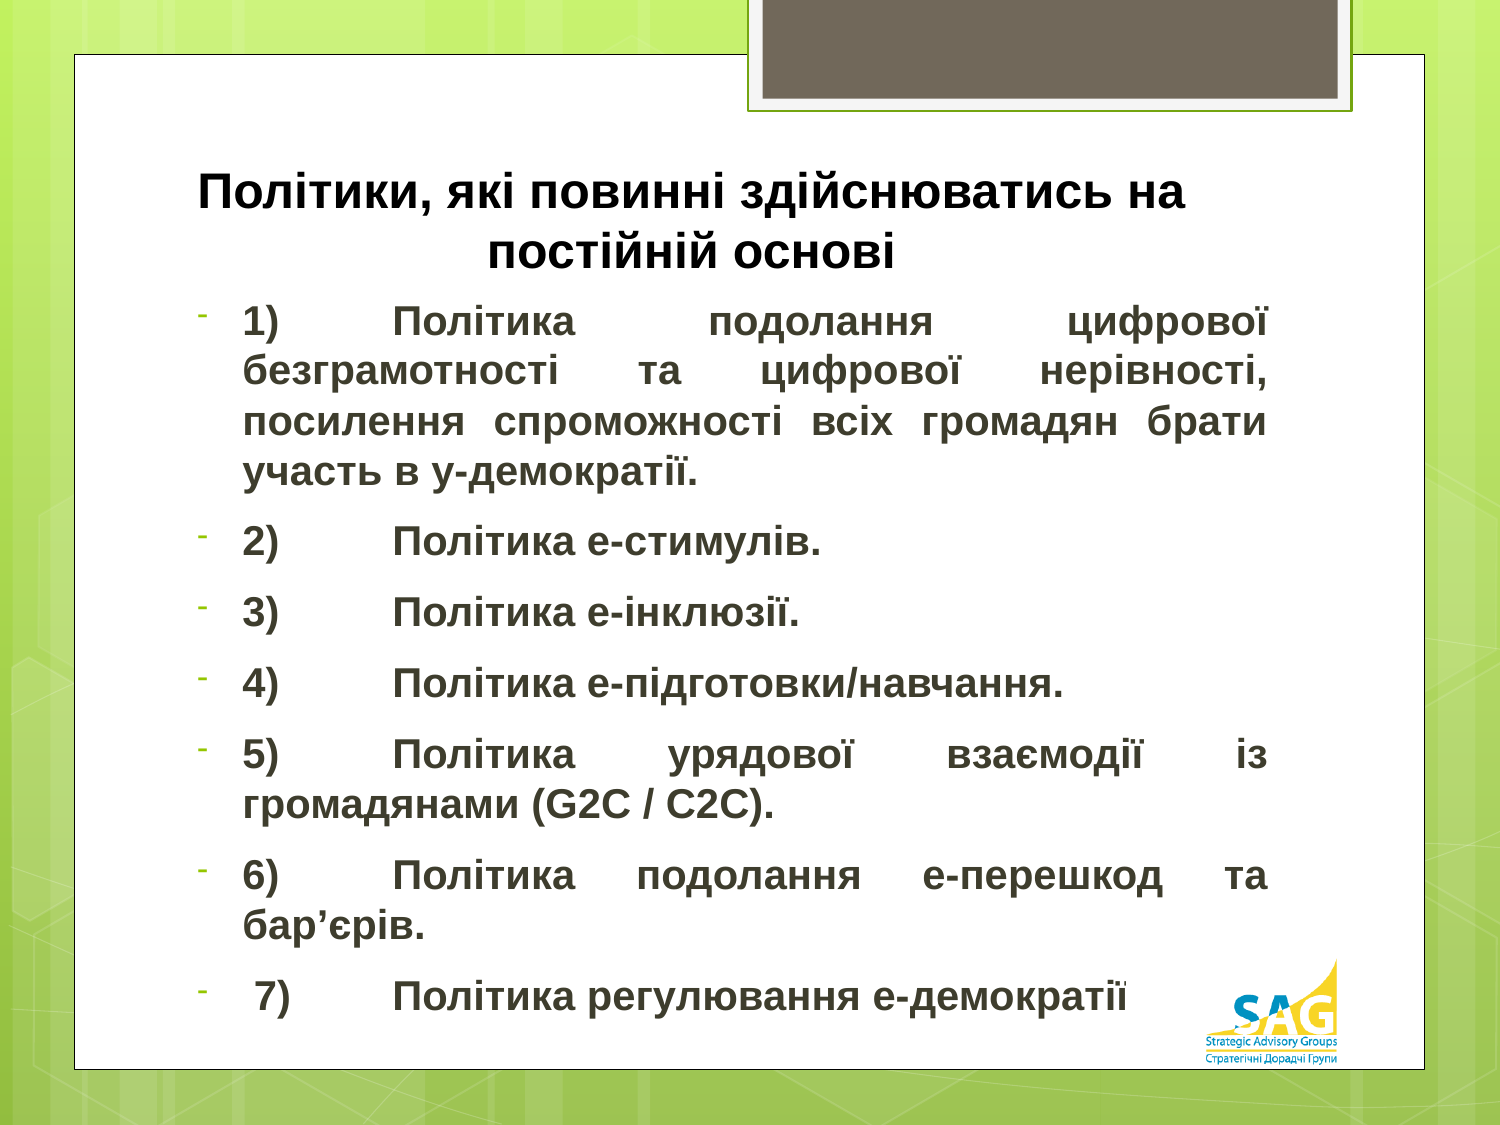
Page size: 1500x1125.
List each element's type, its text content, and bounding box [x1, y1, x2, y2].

title Політики, які повинні здійснюватись на постійній основі [171, 148, 1212, 285]
list 1) Політика подолання цифрової безграмотності та цифрової нерівності, посилення спроможності всіх громадян брати участь в у-демократії. 2) Політика е-стимулів. 3) Політика е-інклюзії. 4) Політика е-підготовки/навчання. 5) Політика урядової взаємодії із громадянами (G2C / C2C). 6) Політика подолання е-перешкод та бар’єрів. 7) Політика регулювання е-демократії. [171, 285, 1283, 941]
picture [1125, 956, 1415, 1066]
